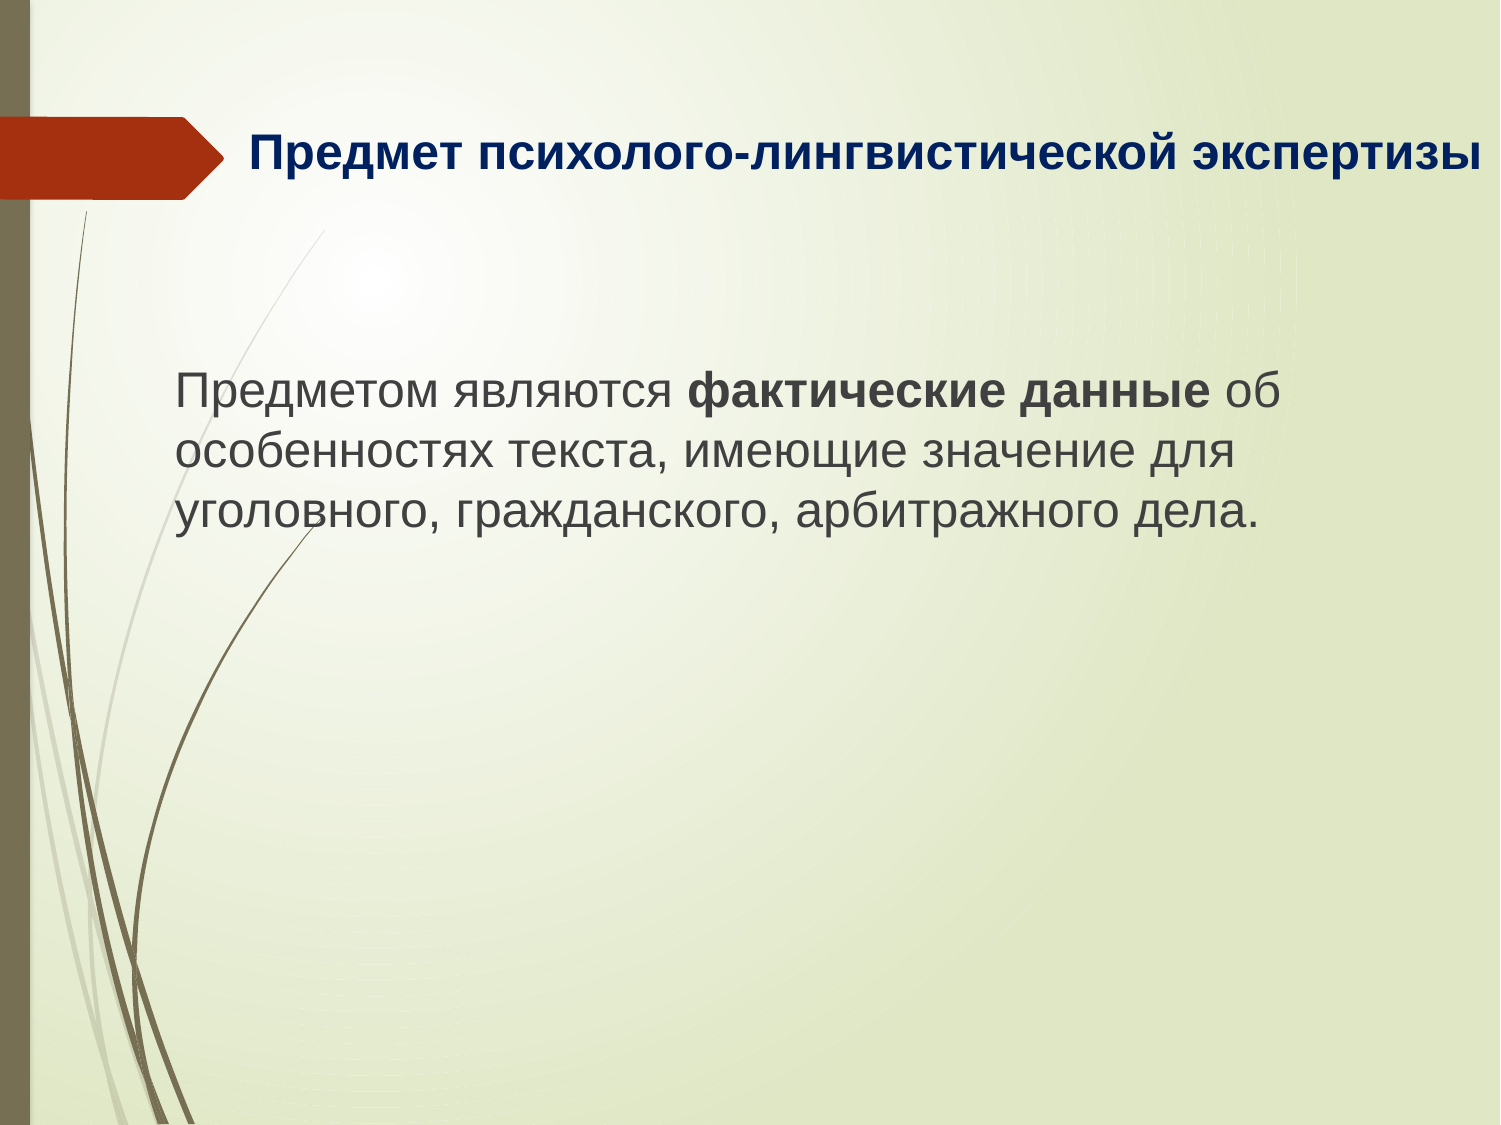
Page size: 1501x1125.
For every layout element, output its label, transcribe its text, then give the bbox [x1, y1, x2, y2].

list Предметом являются фактические данные об особенностях текста, имеющие значение для уголовного, гражданского, арбитражного дела. [159, 349, 1398, 1014]
title Предмет психолого-лингвистической экспертизы [218, 111, 1501, 188]
